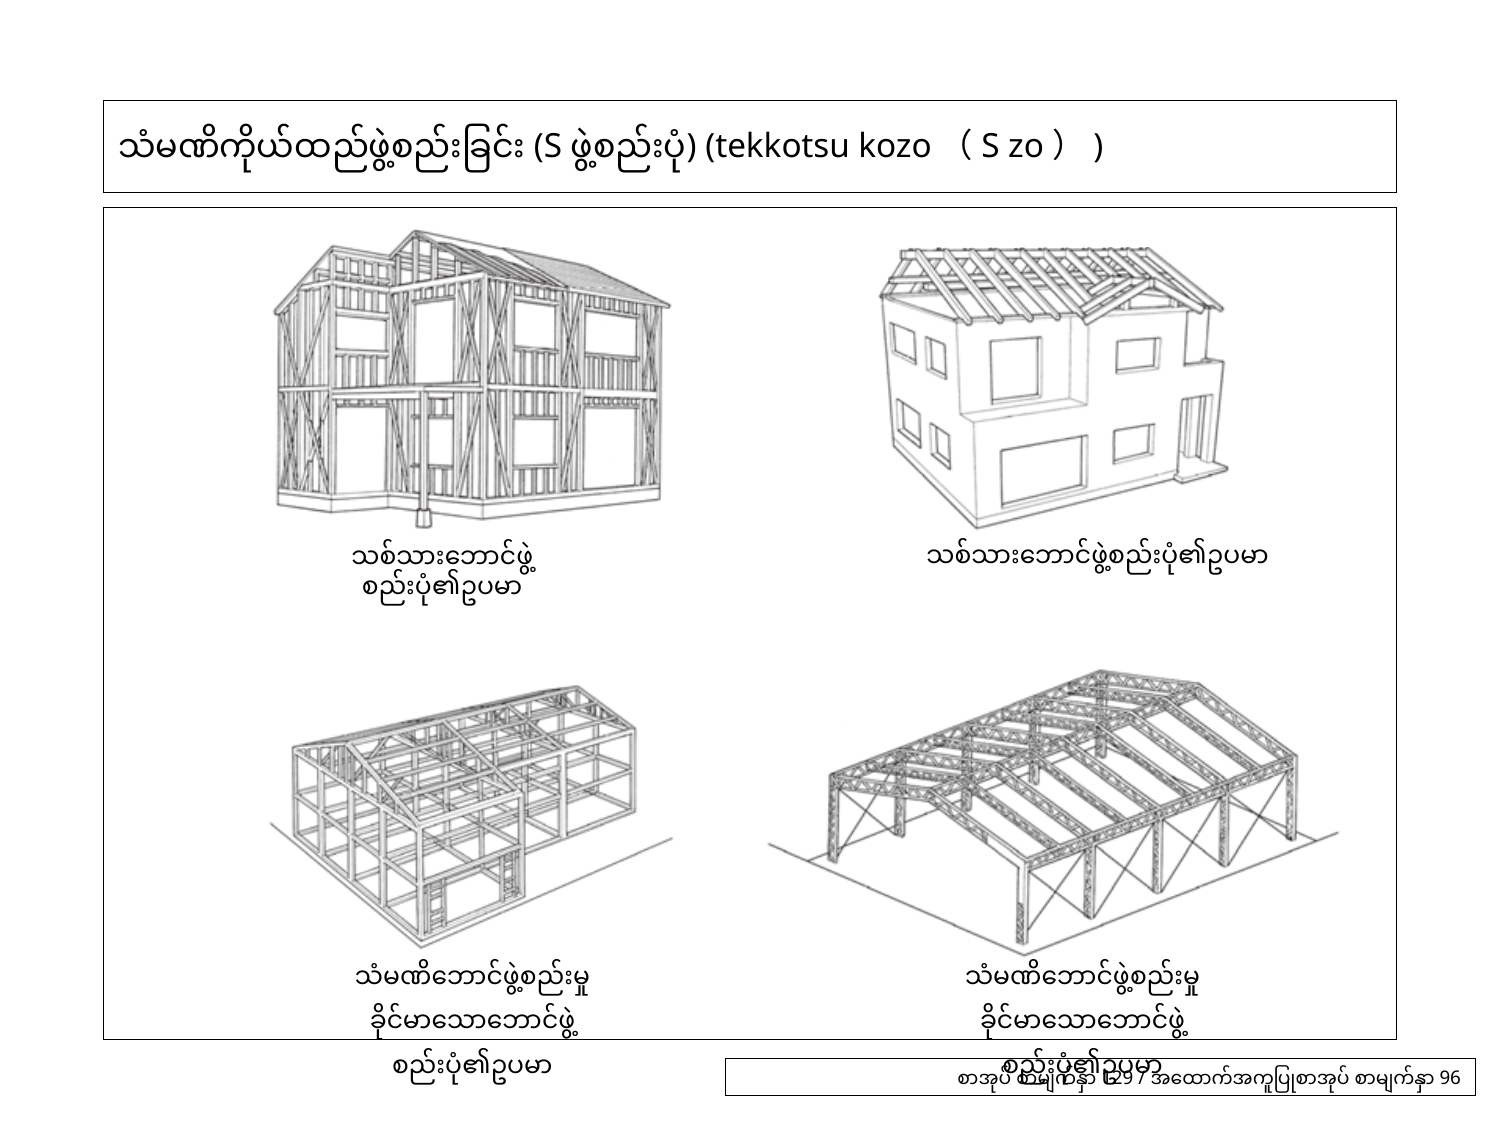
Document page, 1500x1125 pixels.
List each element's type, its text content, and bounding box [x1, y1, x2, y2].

picture [758, 664, 1347, 967]
picture [270, 229, 675, 532]
picture [875, 247, 1230, 532]
title သံမဏိကိုယ်ထည်ဖွဲ့စည်းခြင်း (S ဖွဲ့စည်းပုံ) (tekkotsu kozo（S zo）) [103, 100, 1397, 193]
text_box သစ်သားဘောင်ဖွဲ့စည်းပုံ၏ဥပမာ [908, 531, 1287, 577]
text_box [103, 207, 1397, 1040]
text_box သံမဏိဘောင်ဖွဲ့စည်းမှုခိုင်မာသောဘောင်ဖွဲ့စည်းပုံ၏ဥပမာ [908, 967, 1257, 1087]
picture [267, 678, 678, 954]
text_box သံမဏိဘောင်ဖွဲ့စည်းမှုခိုင်မာသောဘောင်ဖွဲ့စည်းပုံ၏ဥပမာ [304, 954, 641, 1087]
text_box စာအုပ် စာမျက်နှာ 129 / အထောက်အကူပြုစာအုပ် စာမျက်နှာ 96 [725, 1058, 1476, 1096]
